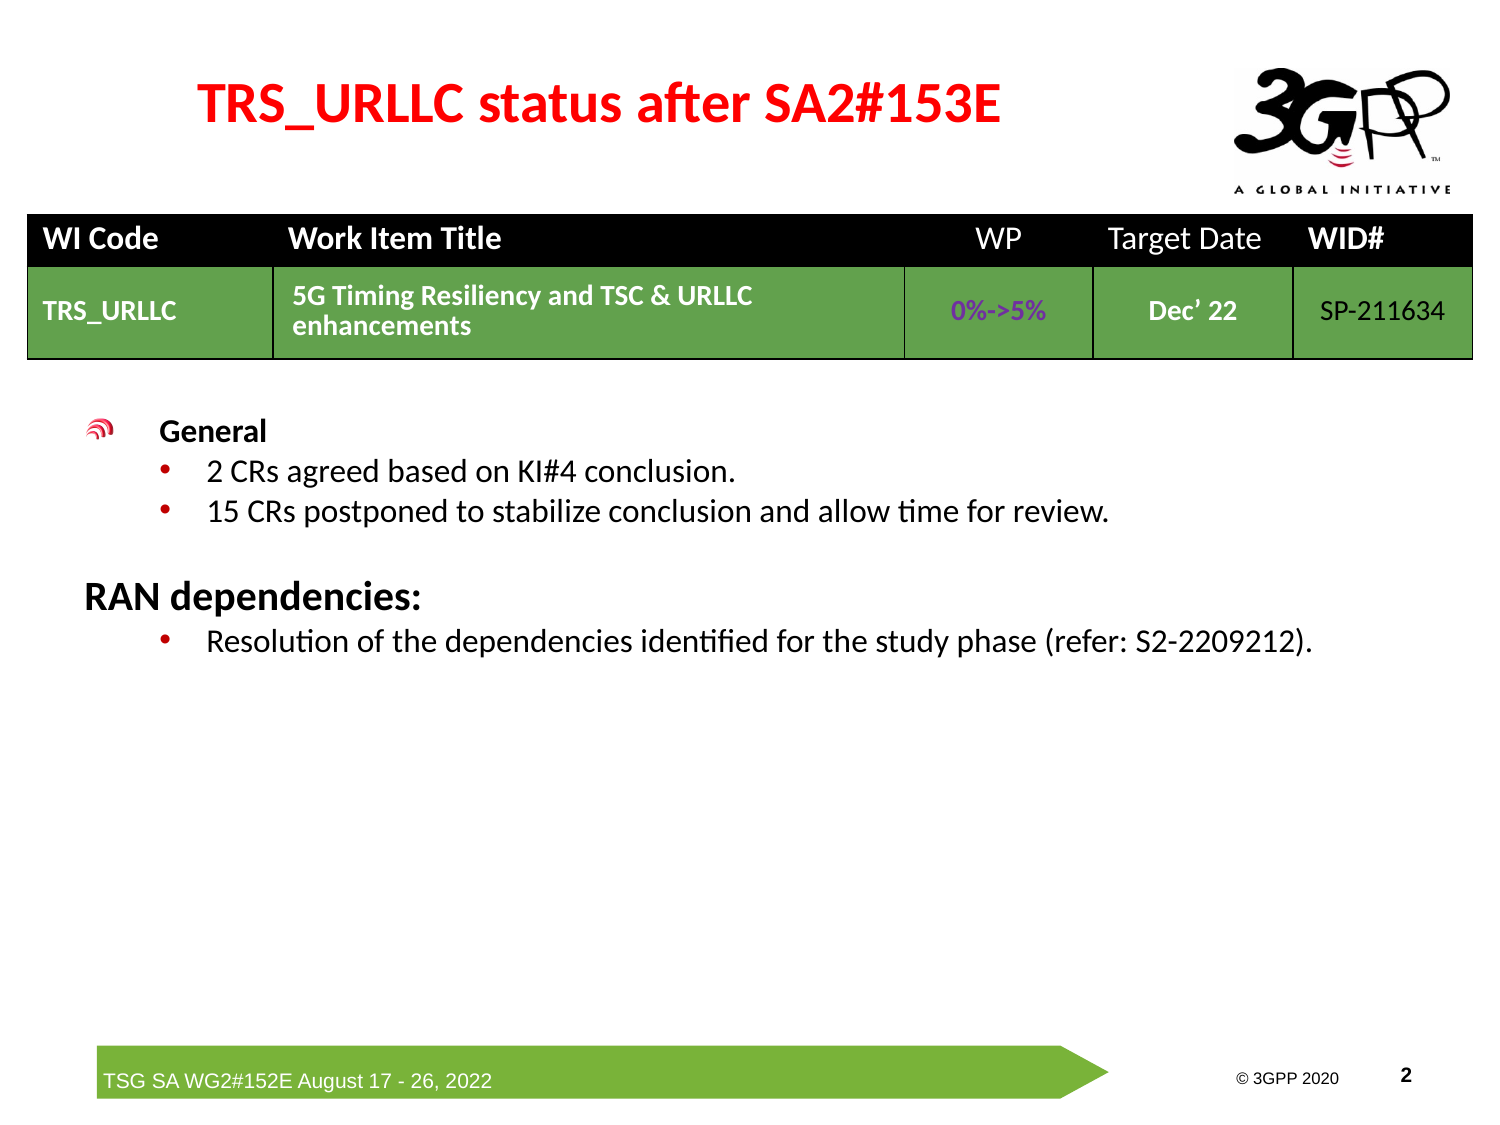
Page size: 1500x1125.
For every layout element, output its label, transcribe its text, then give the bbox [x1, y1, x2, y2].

table_cell 5G Timing Resiliency and TSC & URLLC enhancements [274, 267, 904, 358]
picture [84, 417, 108, 442]
table_header Target Date [1094, 216, 1292, 266]
table_cell TRS_URLLC [28, 267, 272, 358]
picture [1234, 68, 1450, 194]
table_cell SP-211634 [1294, 267, 1472, 358]
text_box General 2 CRs agreed based on KI#4 conclusion. 15 CRs postponed to stabilize conclusion and allow time for review. RAN dependencies: Resolution of the dependencies identified for the study phase (refer: S2-2209212). [69, 401, 1473, 1022]
table_cell 0%->5% [905, 267, 1092, 358]
table_cell Dec’ 22 [1094, 267, 1292, 358]
table_header WI Code [28, 216, 272, 266]
table_header WP [905, 216, 1092, 266]
table_header Work Item Title [274, 216, 904, 266]
table_header WID# [1294, 216, 1472, 266]
title TRS_URLLC status after SA2#153E [29, 34, 1170, 164]
